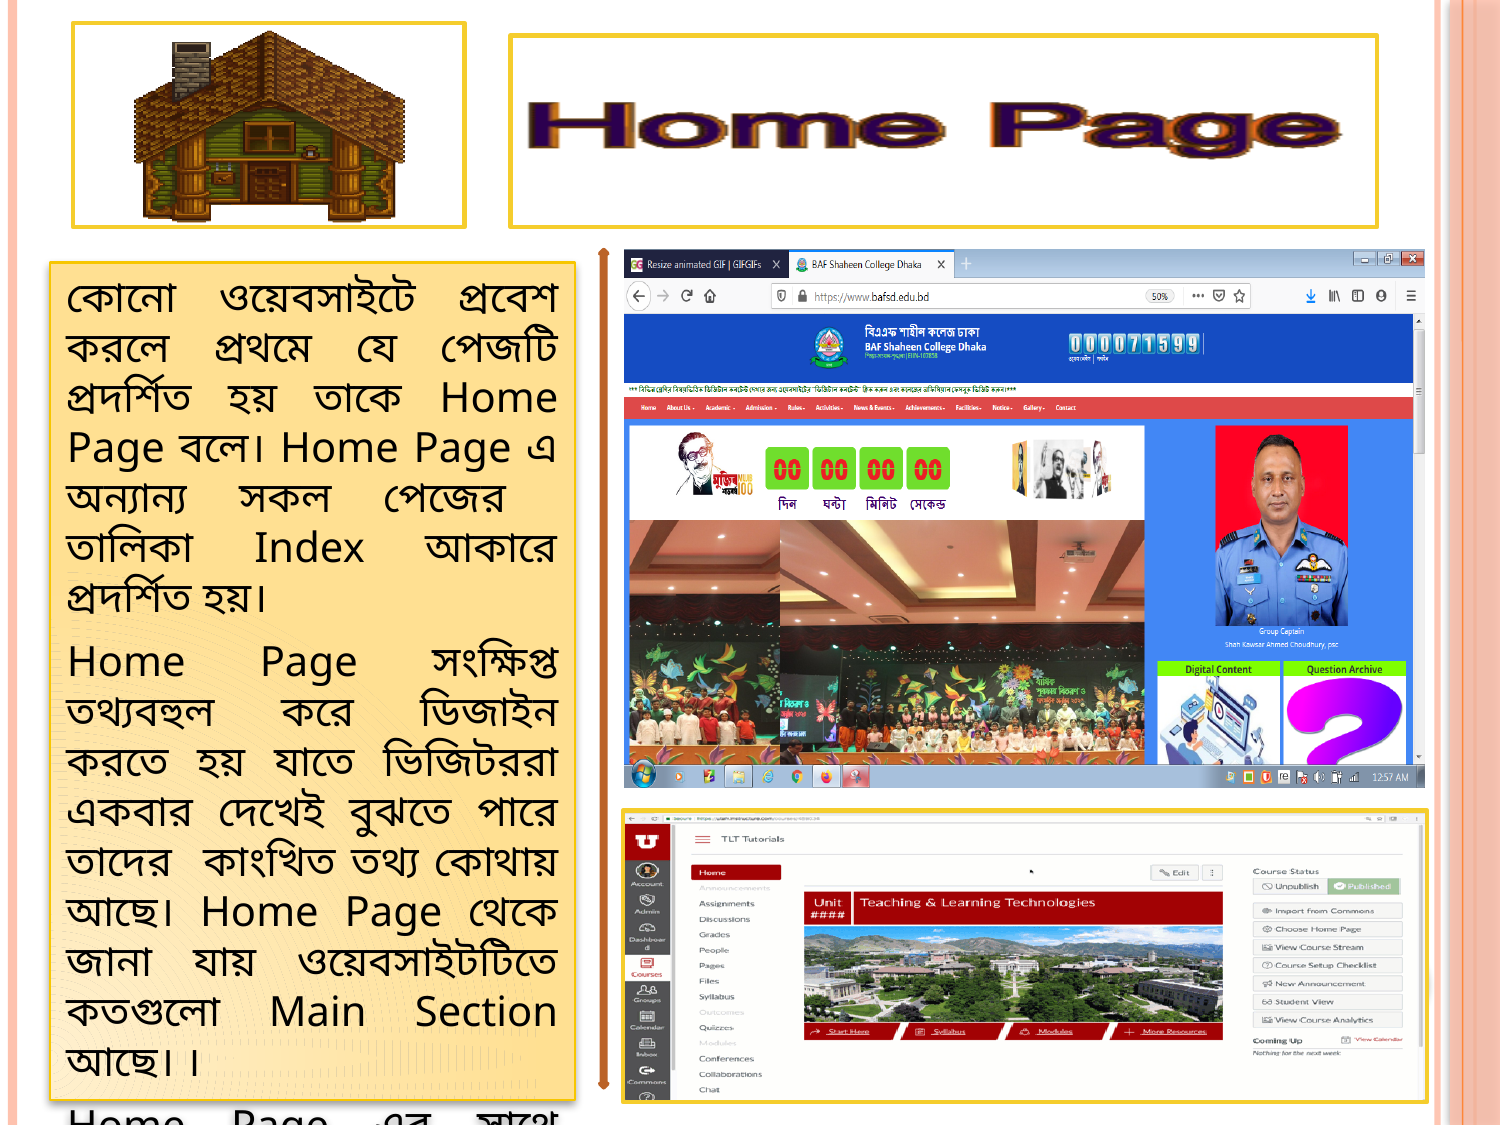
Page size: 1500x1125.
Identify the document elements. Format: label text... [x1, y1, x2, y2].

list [624, 811, 1426, 1101]
picture [511, 36, 1376, 226]
picture [624, 249, 1426, 788]
list কোনো ওয়েবসাইটে প্রবেশ করলে প্রথমে যে পেজটি প্রদর্শিত হয় তাকে Home Page বলে। Home Page এ অন্যান্য সকল পেজের তালিকা Index আকারে প্রদর্শিত হয়। Home Page সংক্ষিপ্ত তথ্যবহুল করে ডিজাইন করতে হয় যাতে ভিজিটররা একবার দেখেই বুঝতে পারে তাদের কাংখিত তথ্য কোথায় আছে। Home Page থেকে জানা যায় ওয়েবসাইটটিতে কতগুলো Main Section আছে। । Home Page এর সাথে Main Section ও Sub-Section এর সরাসরি Link তাকে। [49, 261, 576, 1101]
picture [74, 24, 463, 226]
text_box [598, 247, 610, 1090]
